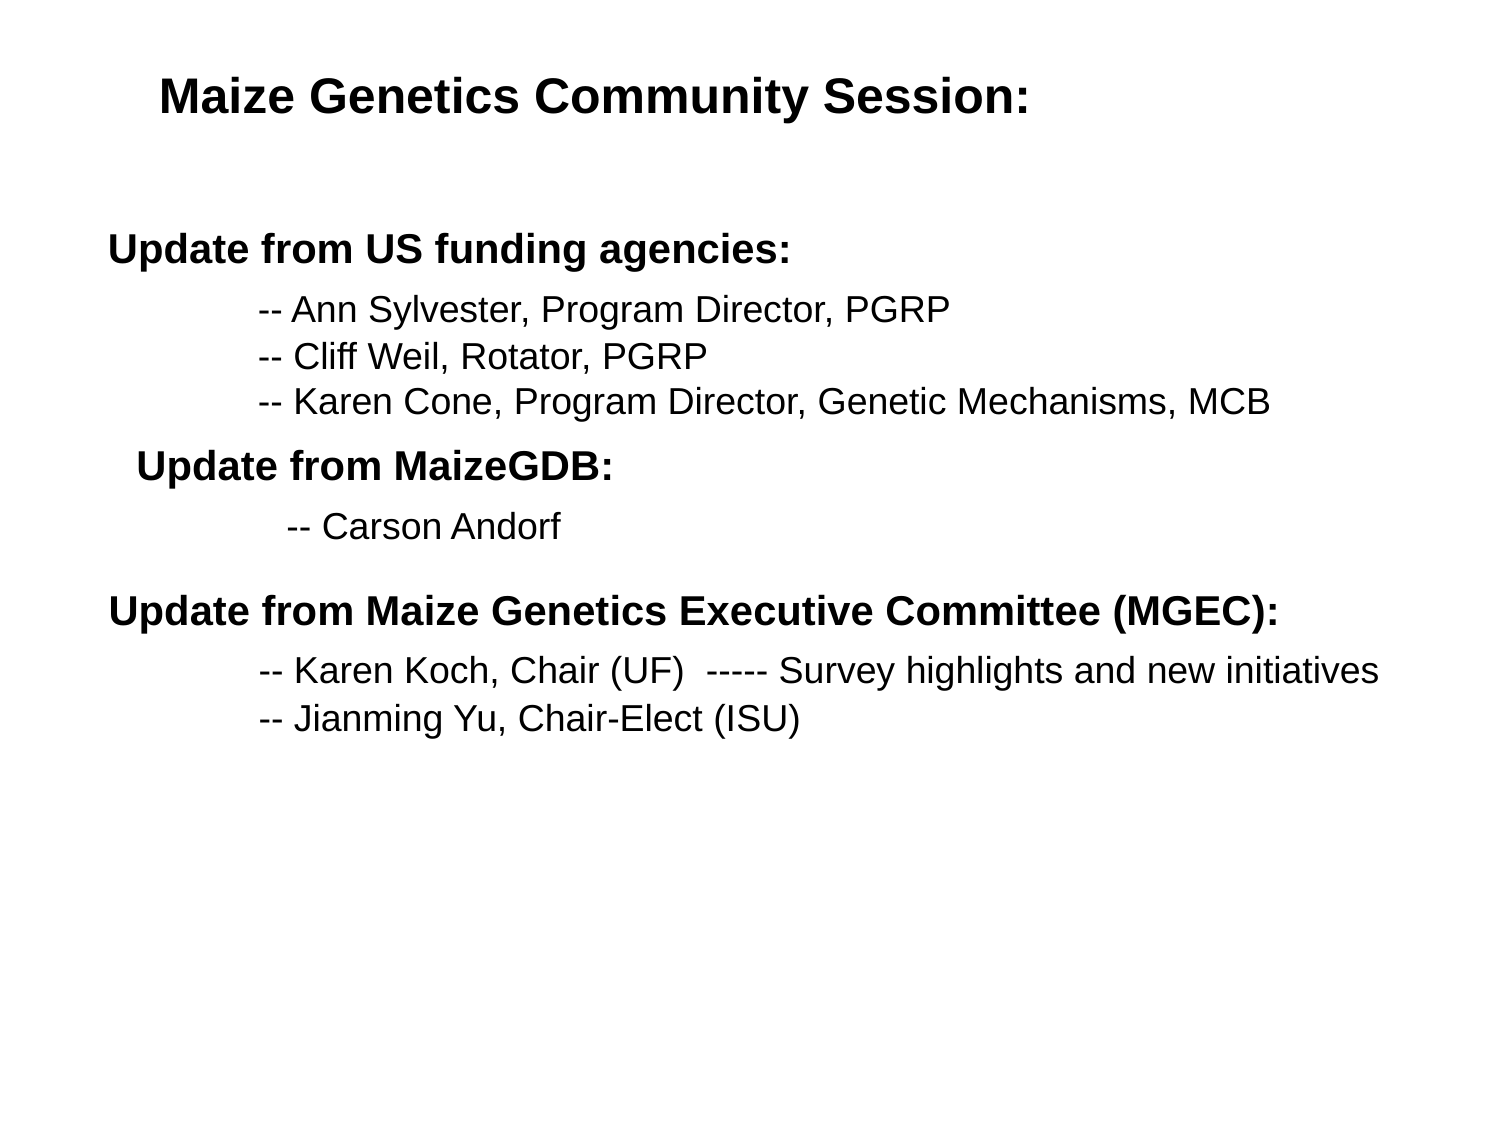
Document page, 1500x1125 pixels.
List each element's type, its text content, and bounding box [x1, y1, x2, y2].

text_box Update from US funding agencies: -- Ann Sylvester, Program Director, PGRP -- Cliff Weil, Rotator, PGRP -- Karen Cone, Program Director, Genetic Mechanisms, MCB [93, 214, 1350, 430]
text_box Update from Maize Genetics Executive Committee (MGEC): -- Karen Koch, Chair (UF) ----- Survey highlights and new initiatives -- Jianming Yu, Chair-Elect (ISU) [93, 576, 1395, 746]
text_box Update from MaizeGDB: -- Carson Andorf [121, 431, 639, 557]
text_box Maize Genetics Community Session: [144, 56, 1105, 131]
